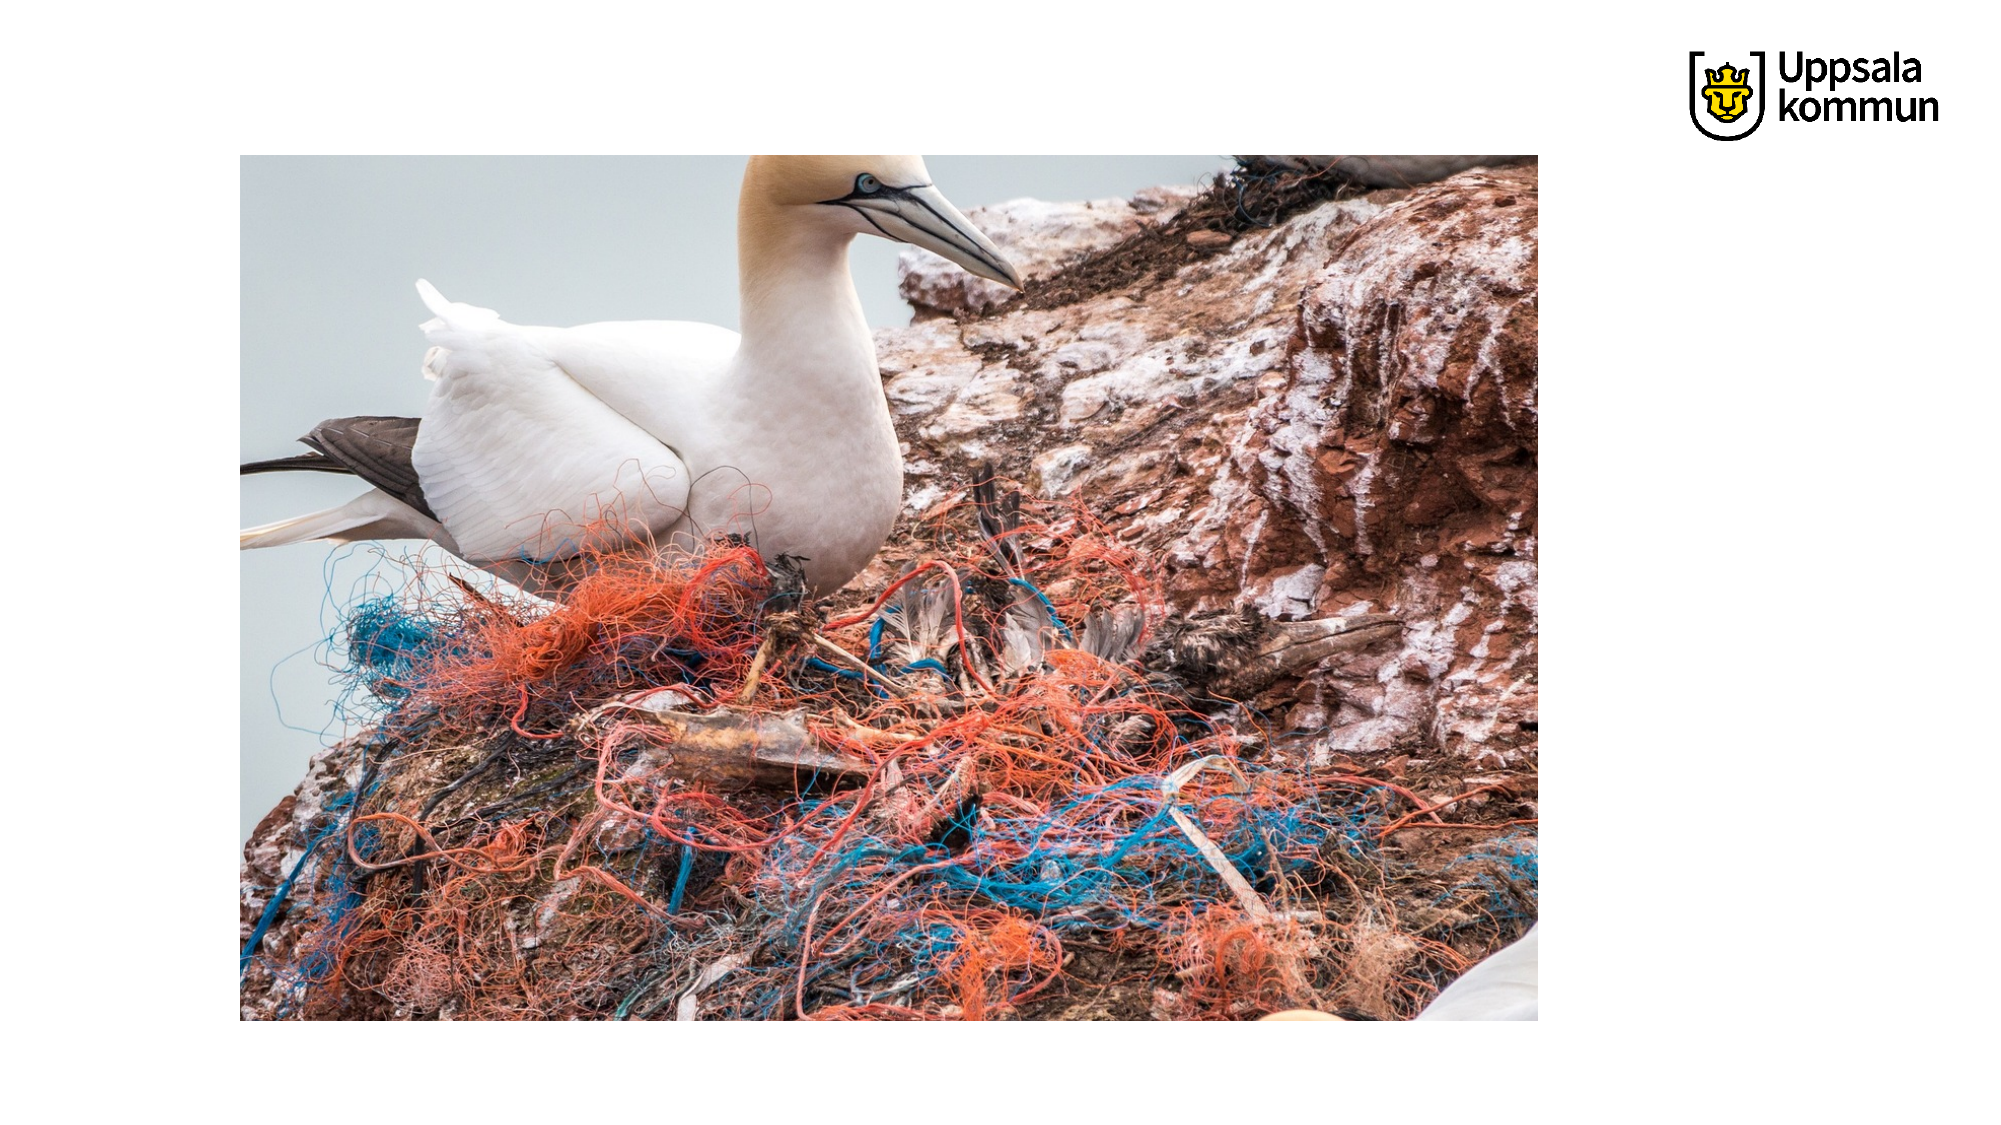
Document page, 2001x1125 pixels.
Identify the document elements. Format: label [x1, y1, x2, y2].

picture [1674, 36, 1953, 156]
list [240, 155, 1539, 1021]
